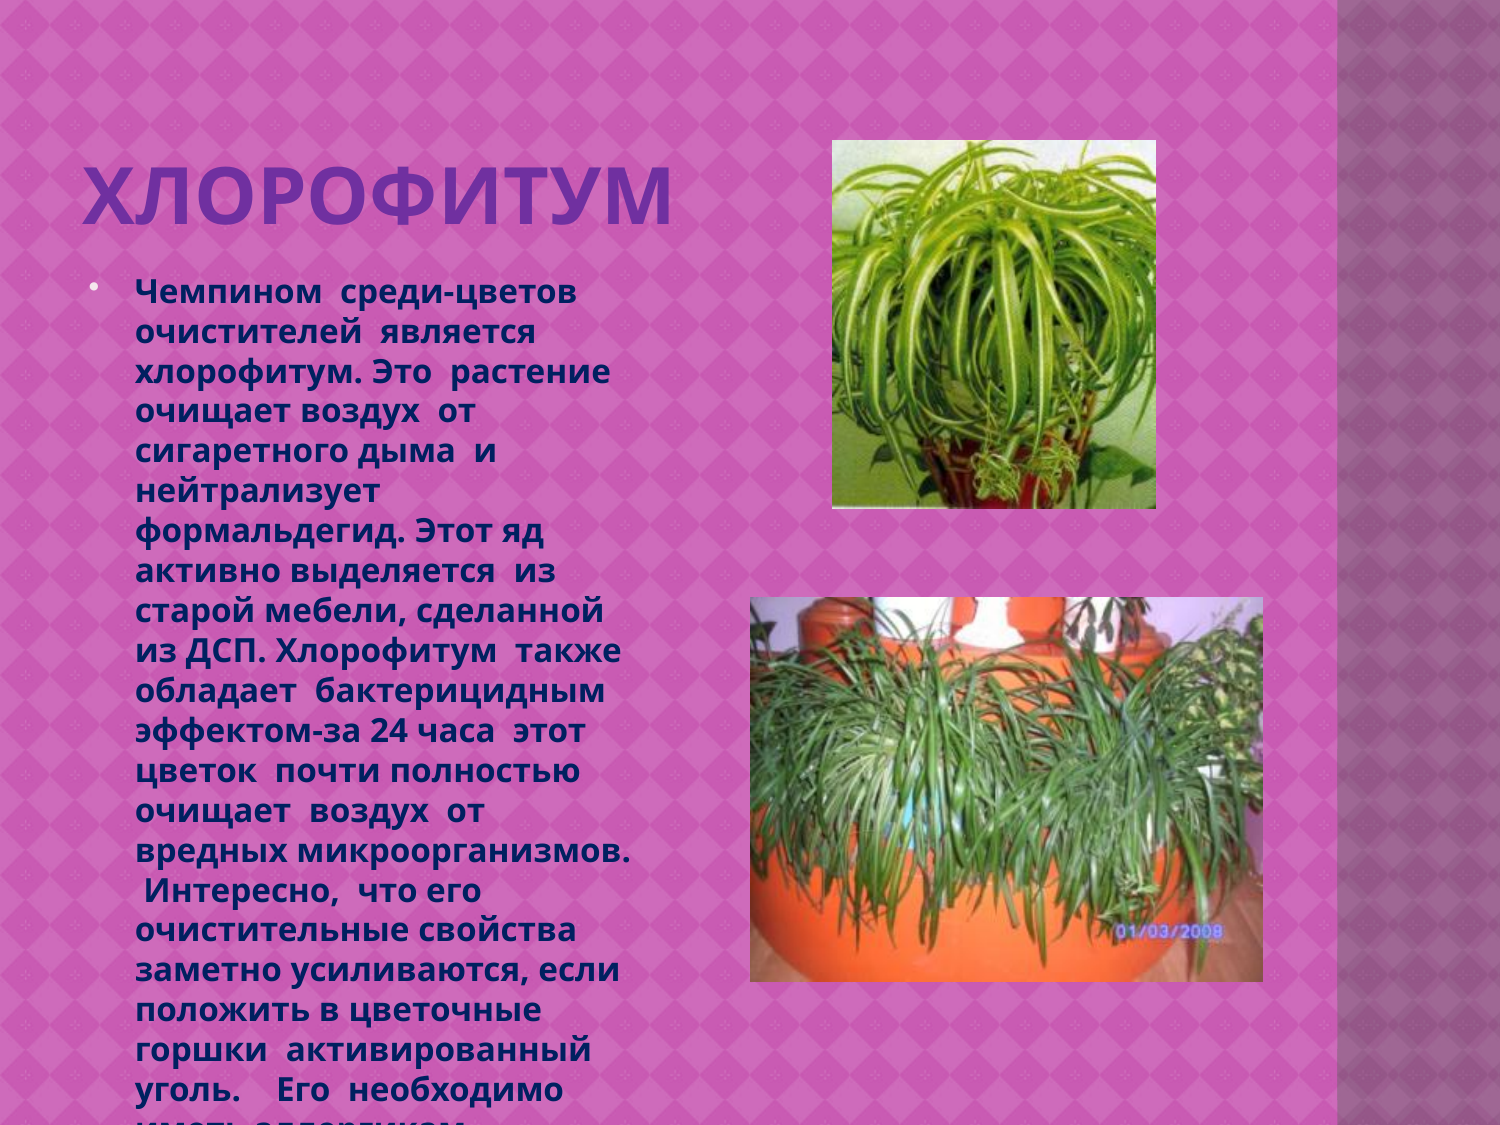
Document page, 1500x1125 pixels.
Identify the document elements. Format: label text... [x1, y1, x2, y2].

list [831, 140, 1156, 510]
list Чемпином среди-цветов очистителей является хлорофитум. Это растение очищает воздух от сигаретного дыма и нейтрализует формальдегид. Этот яд активно выделяется из старой мебели, сделанной из ДСП. Хлорофитум также обладает бактерицидным эффектом-за 24 часа этот цветок почти полностью очищает воздух от вредных микроорганизмов. Интересно, что его очистительные свойства заметно усиливаются, если положить в цветочные горшки активированный уголь. Его необходимо иметь аллергикам. [75, 262, 653, 1005]
title хлорофитум [75, 52, 1263, 240]
picture [749, 597, 1263, 983]
